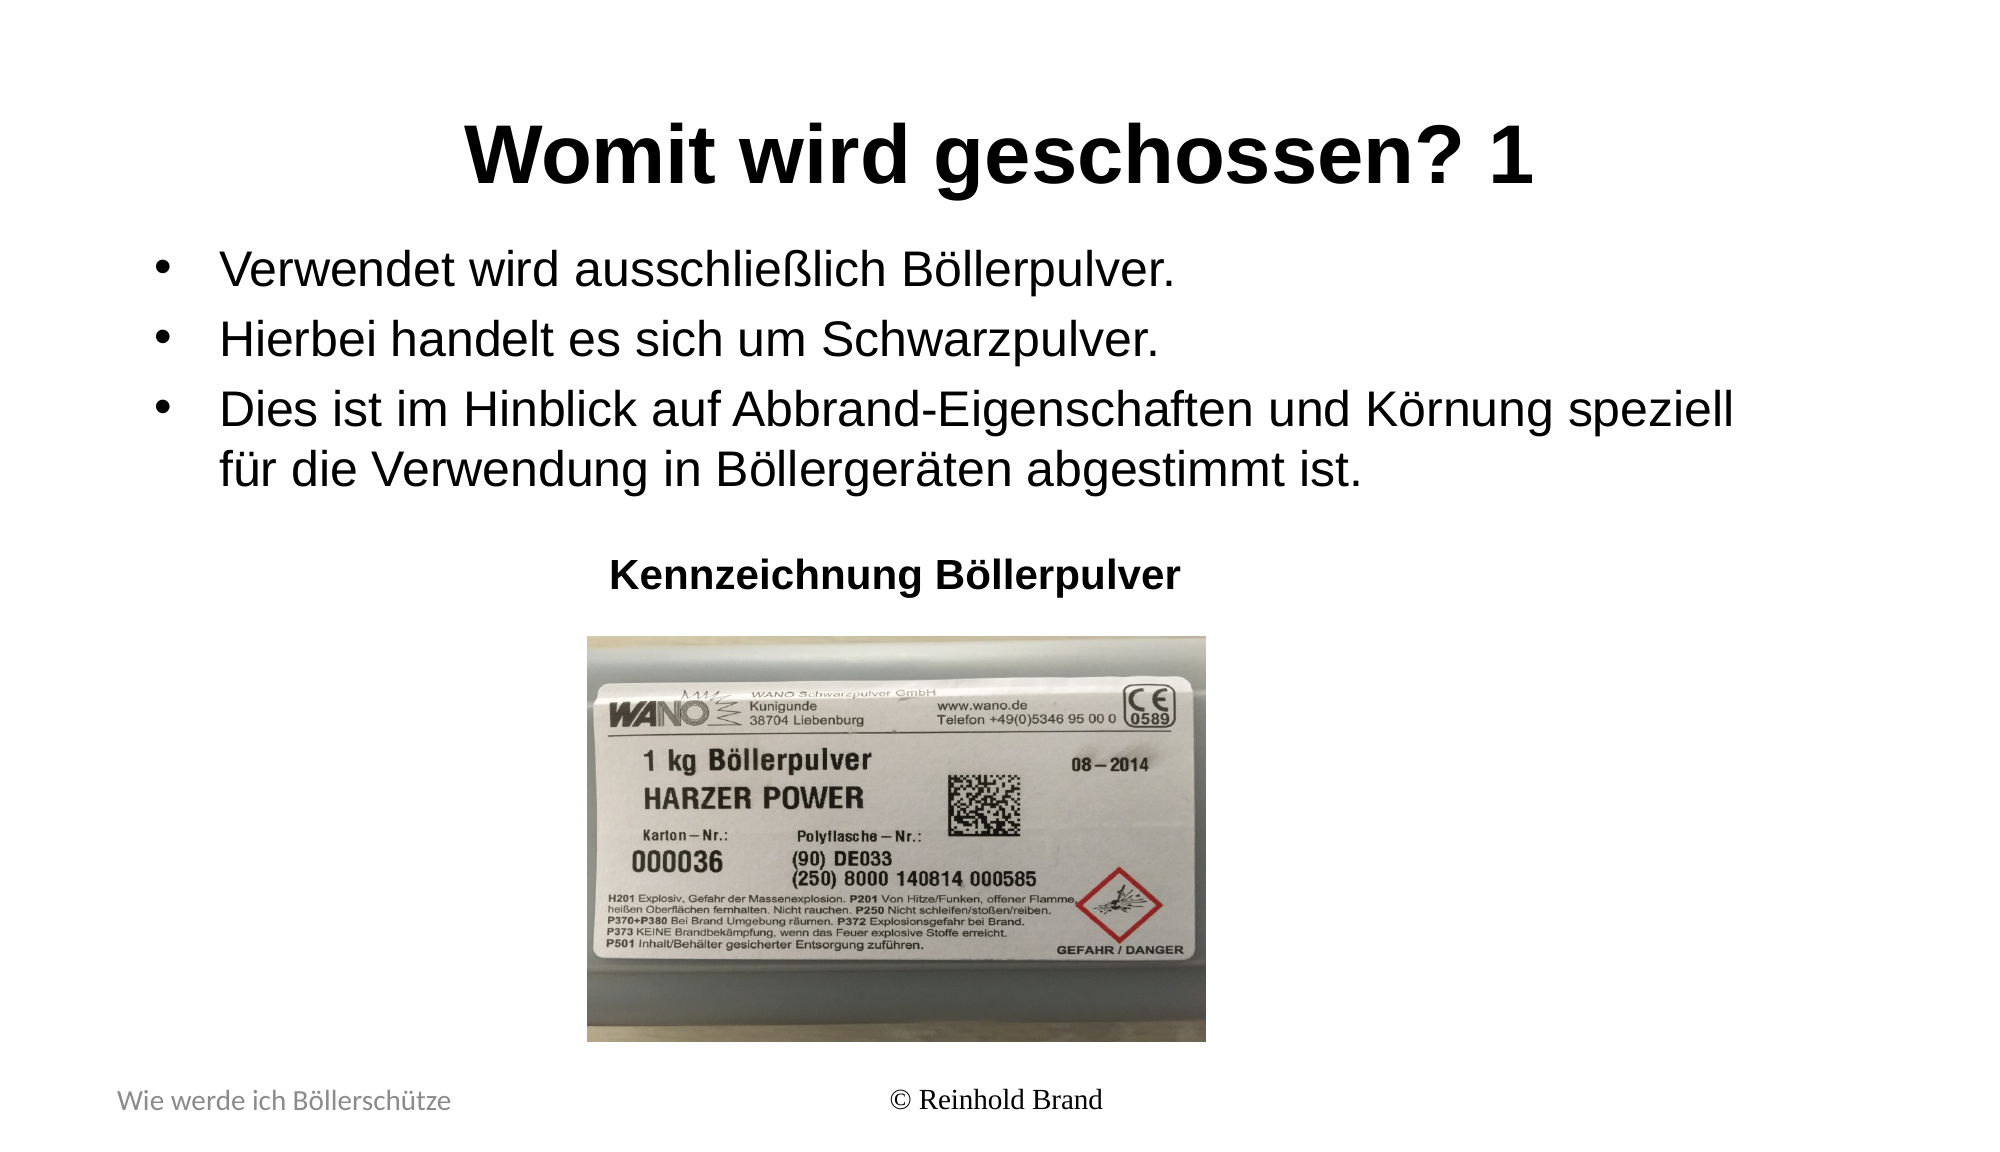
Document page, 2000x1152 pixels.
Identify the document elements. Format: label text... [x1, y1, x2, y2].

list Verwendet wird ausschließlich Böllerpulver. Hierbei handelt es sich um Schwarzpulver. Dies ist im Hinblick auf Abbrand-Eigenschaften und Körnung speziell für die Verwendung in Böllergeräten abgestimmt ist. [137, 227, 1863, 532]
footer © Reinhold Brand [683, 1067, 1317, 1129]
slide_number Wie werde ich Böllerschütze [99, 1067, 567, 1129]
title Womit wird geschossen? 1 [137, 61, 1863, 227]
text_box Kennzeichnung Böllerpulver [594, 531, 1200, 621]
picture [587, 636, 1206, 1043]
